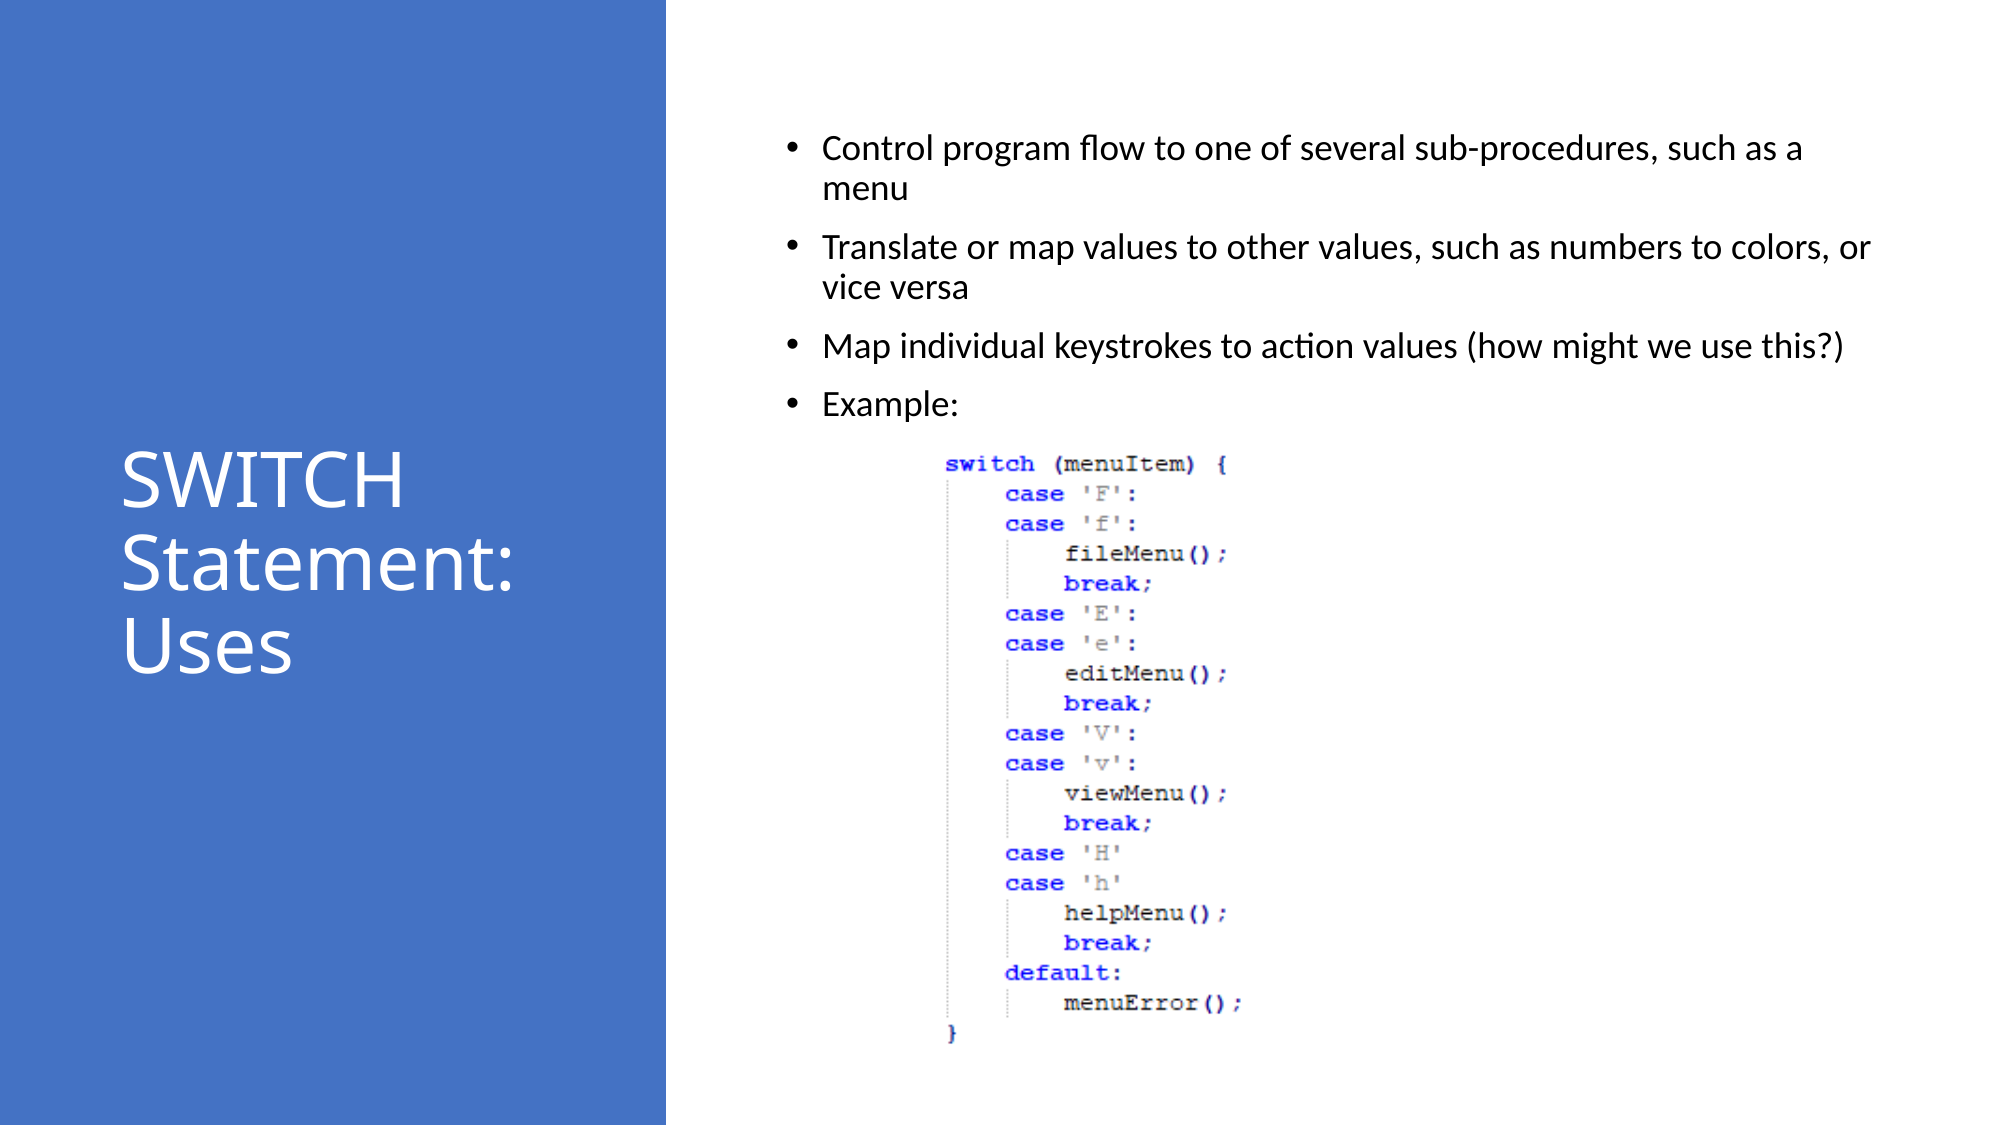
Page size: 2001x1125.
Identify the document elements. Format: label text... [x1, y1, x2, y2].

text_box [0, 0, 667, 1125]
list Control program flow to one of several sub-procedures, such as a menu Translate or map values to other values, such as numbers to colors, or vice versa Map individual keystrokes to action values (how might we use this?) Example: [770, 104, 1895, 449]
picture [902, 447, 1533, 1059]
title SWITCH Statement: Uses [105, 104, 614, 1026]
